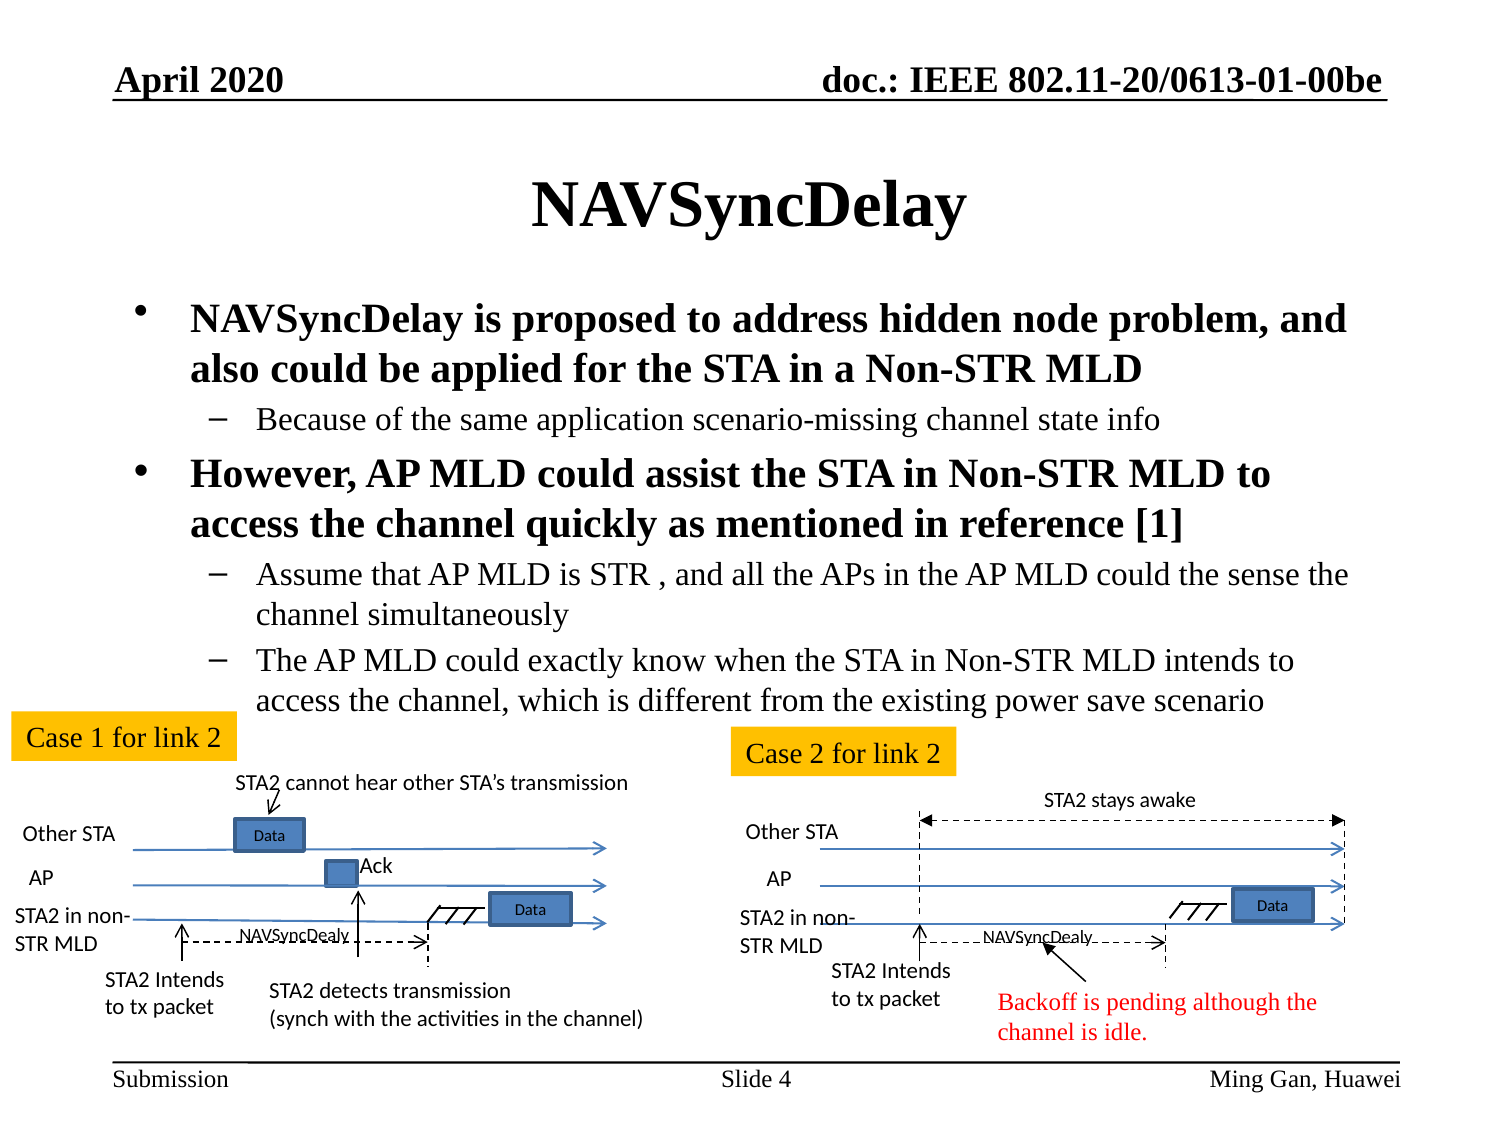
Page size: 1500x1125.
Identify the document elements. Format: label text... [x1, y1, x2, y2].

footer Ming Gan, Huawei [1206, 1061, 1402, 1093]
slide_number Slide 4 [712, 1061, 800, 1093]
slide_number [114, 54, 286, 101]
list NAVSyncDelay is proposed to address hidden node problem, and also could be applied for the STA in a Non-STR MLD Because of the same application scenario-missing channel state info However, AP MLD could assist the STA in Non-STR MLD to access the channel quickly as mentioned in reference [1] Assume that AP MLD is STR , and all the APs in the AP MLD could the sense the channel simultaneously The AP MLD could exactly know when the STA in Non-STR MLD intends to access the channel, which is different from the existing power save scenario [118, 282, 1394, 959]
title NAVSyncDelay [112, 112, 1388, 288]
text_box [0, 711, 700, 1040]
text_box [724, 726, 1365, 1055]
